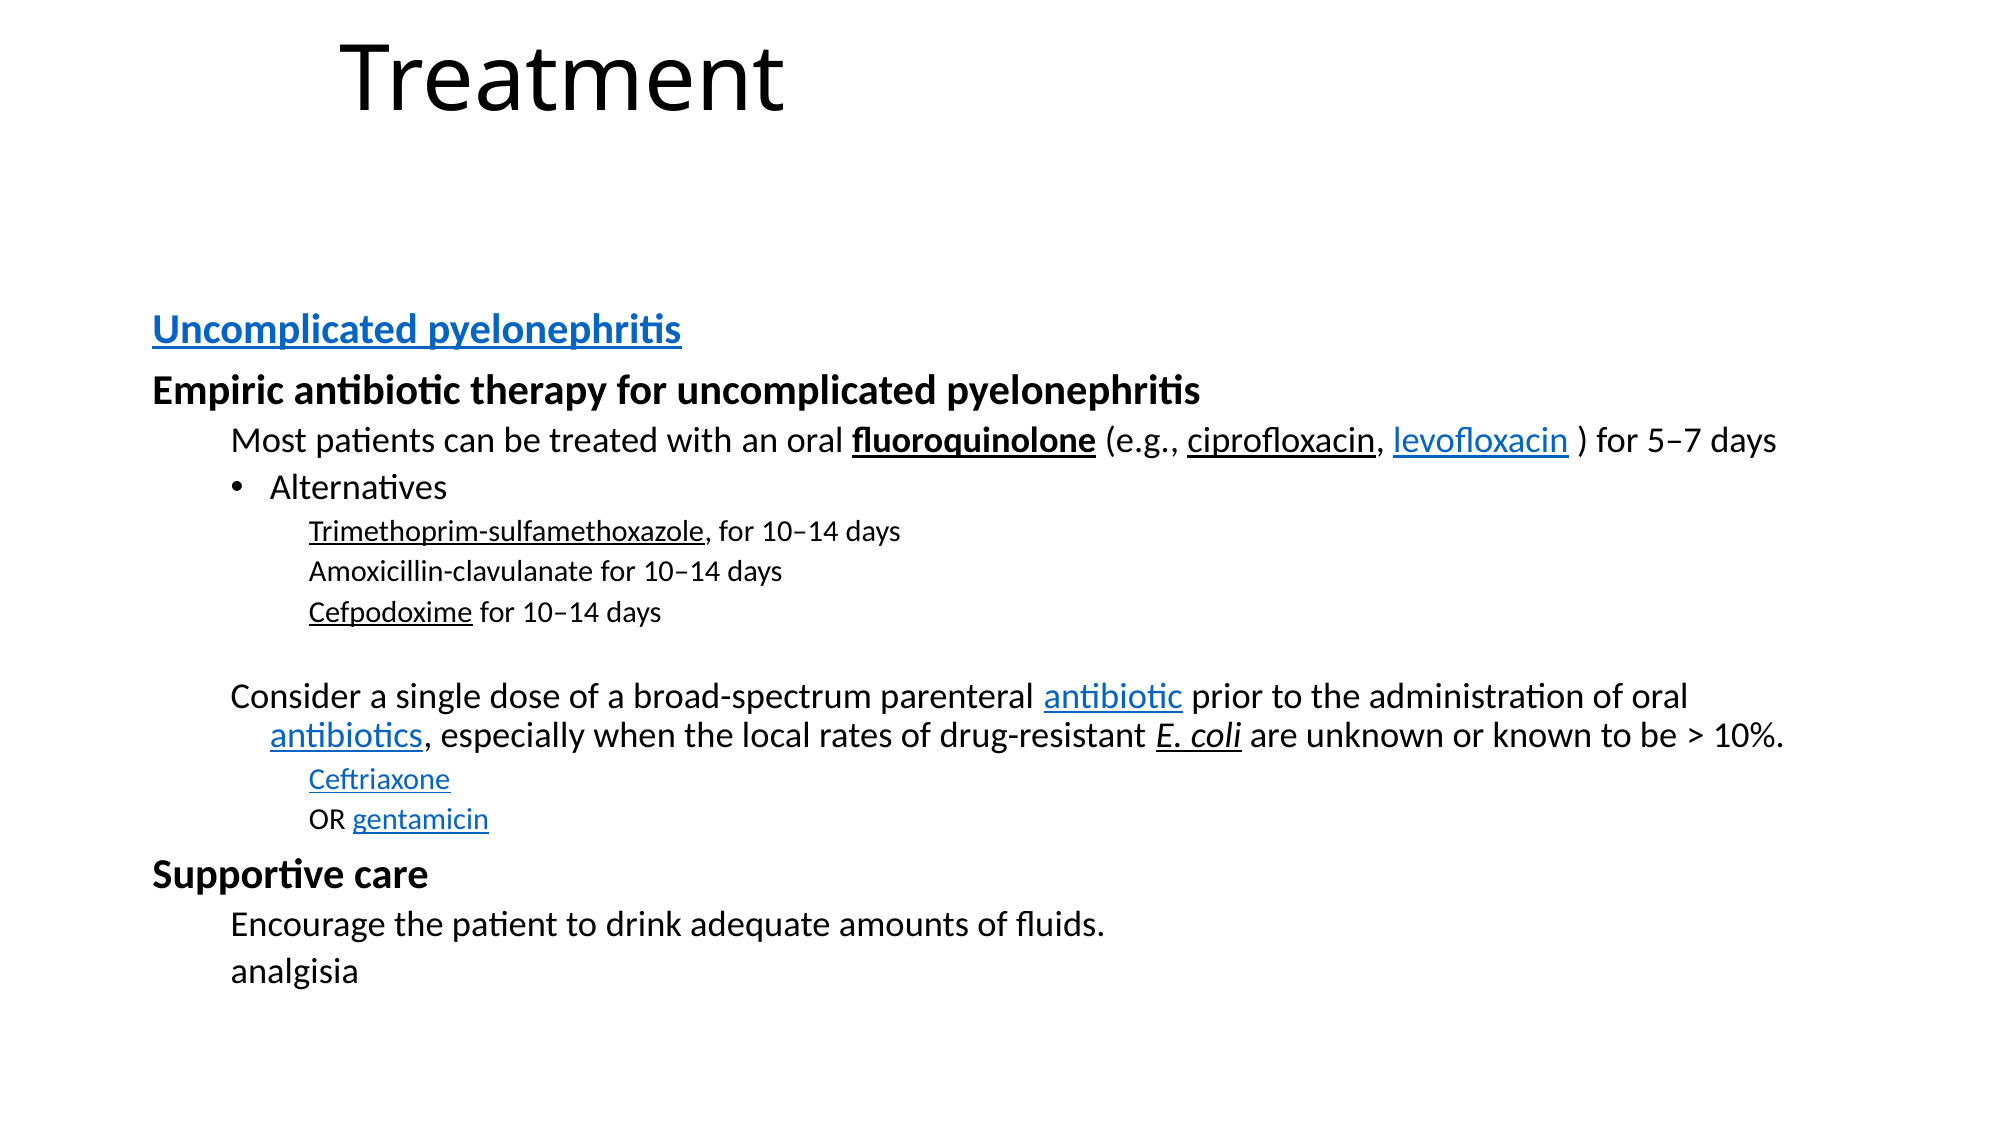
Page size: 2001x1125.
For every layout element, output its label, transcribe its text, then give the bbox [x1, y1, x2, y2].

title Treatment [324, 0, 1675, 163]
list Uncomplicated pyelonephritis Empiric antibiotic therapy for uncomplicated pyelonephritis Most patients can be treated with an oral fluoroquinolone (e.g., ciprofloxacin, levofloxacin ) for 5–7 days Alternatives Trimethoprim-sulfamethoxazole, for 10–14 days Amoxicillin-clavulanate for 10–14 days Cefpodoxime for 10–14 days Consider a single dose of a broad-spectrum parenteral antibiotic prior to the administration of oral antibiotics, especially when the local rates of drug-resistant E. coli are unknown or known to be > 10%. Ceftriaxone OR gentamicin Supportive care Encourage the patient to drink adequate amounts of fluids. analgisia [137, 299, 1863, 1014]
